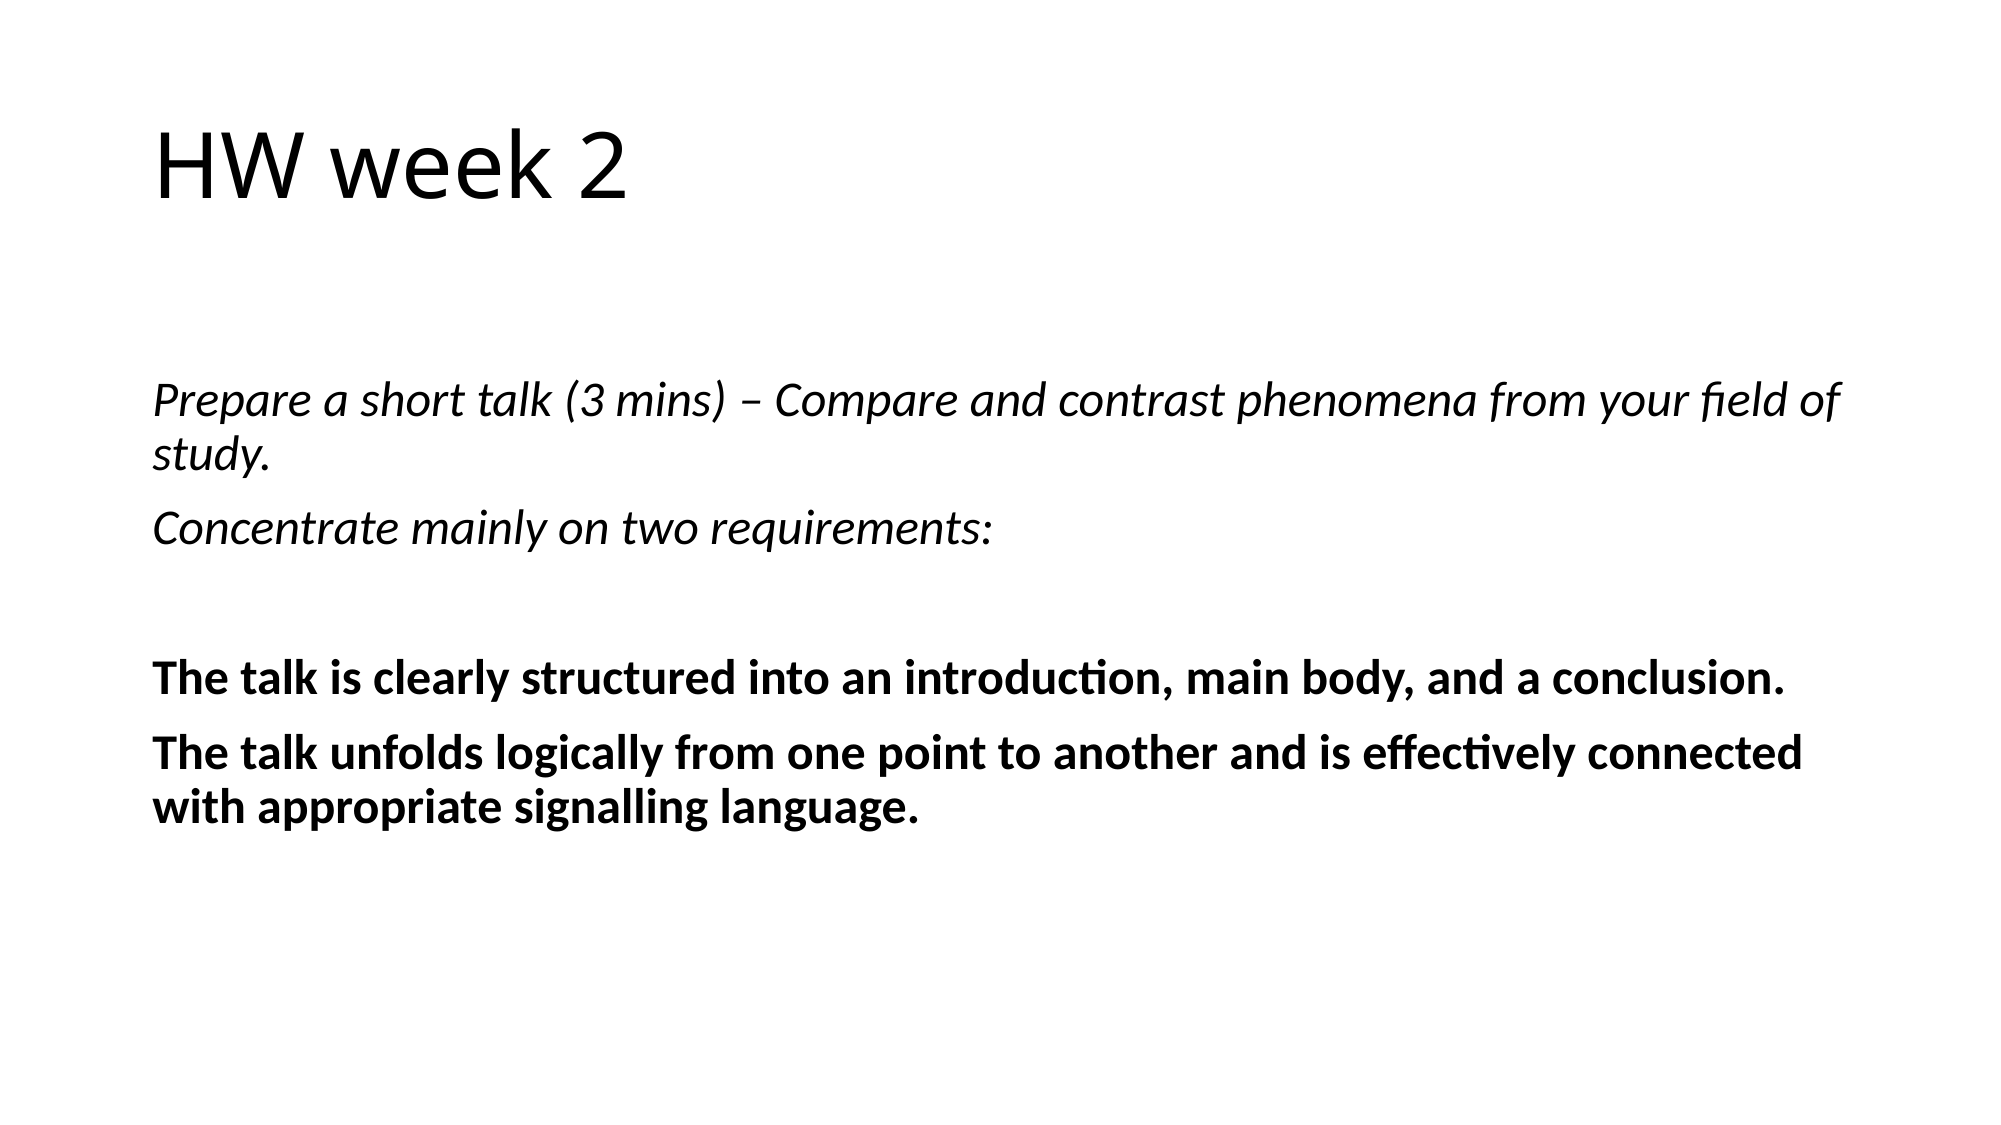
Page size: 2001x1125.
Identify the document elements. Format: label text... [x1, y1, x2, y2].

title HW week 2 [137, 59, 1863, 278]
list Prepare a short talk (3 mins) – Compare and contrast phenomena from your field of study. Concentrate mainly on two requirements: The talk is clearly structured into an introduction, main body, and a conclusion. The talk unfolds logically from one point to another and is effectively connected with appropriate signalling language. [137, 299, 1863, 1014]
